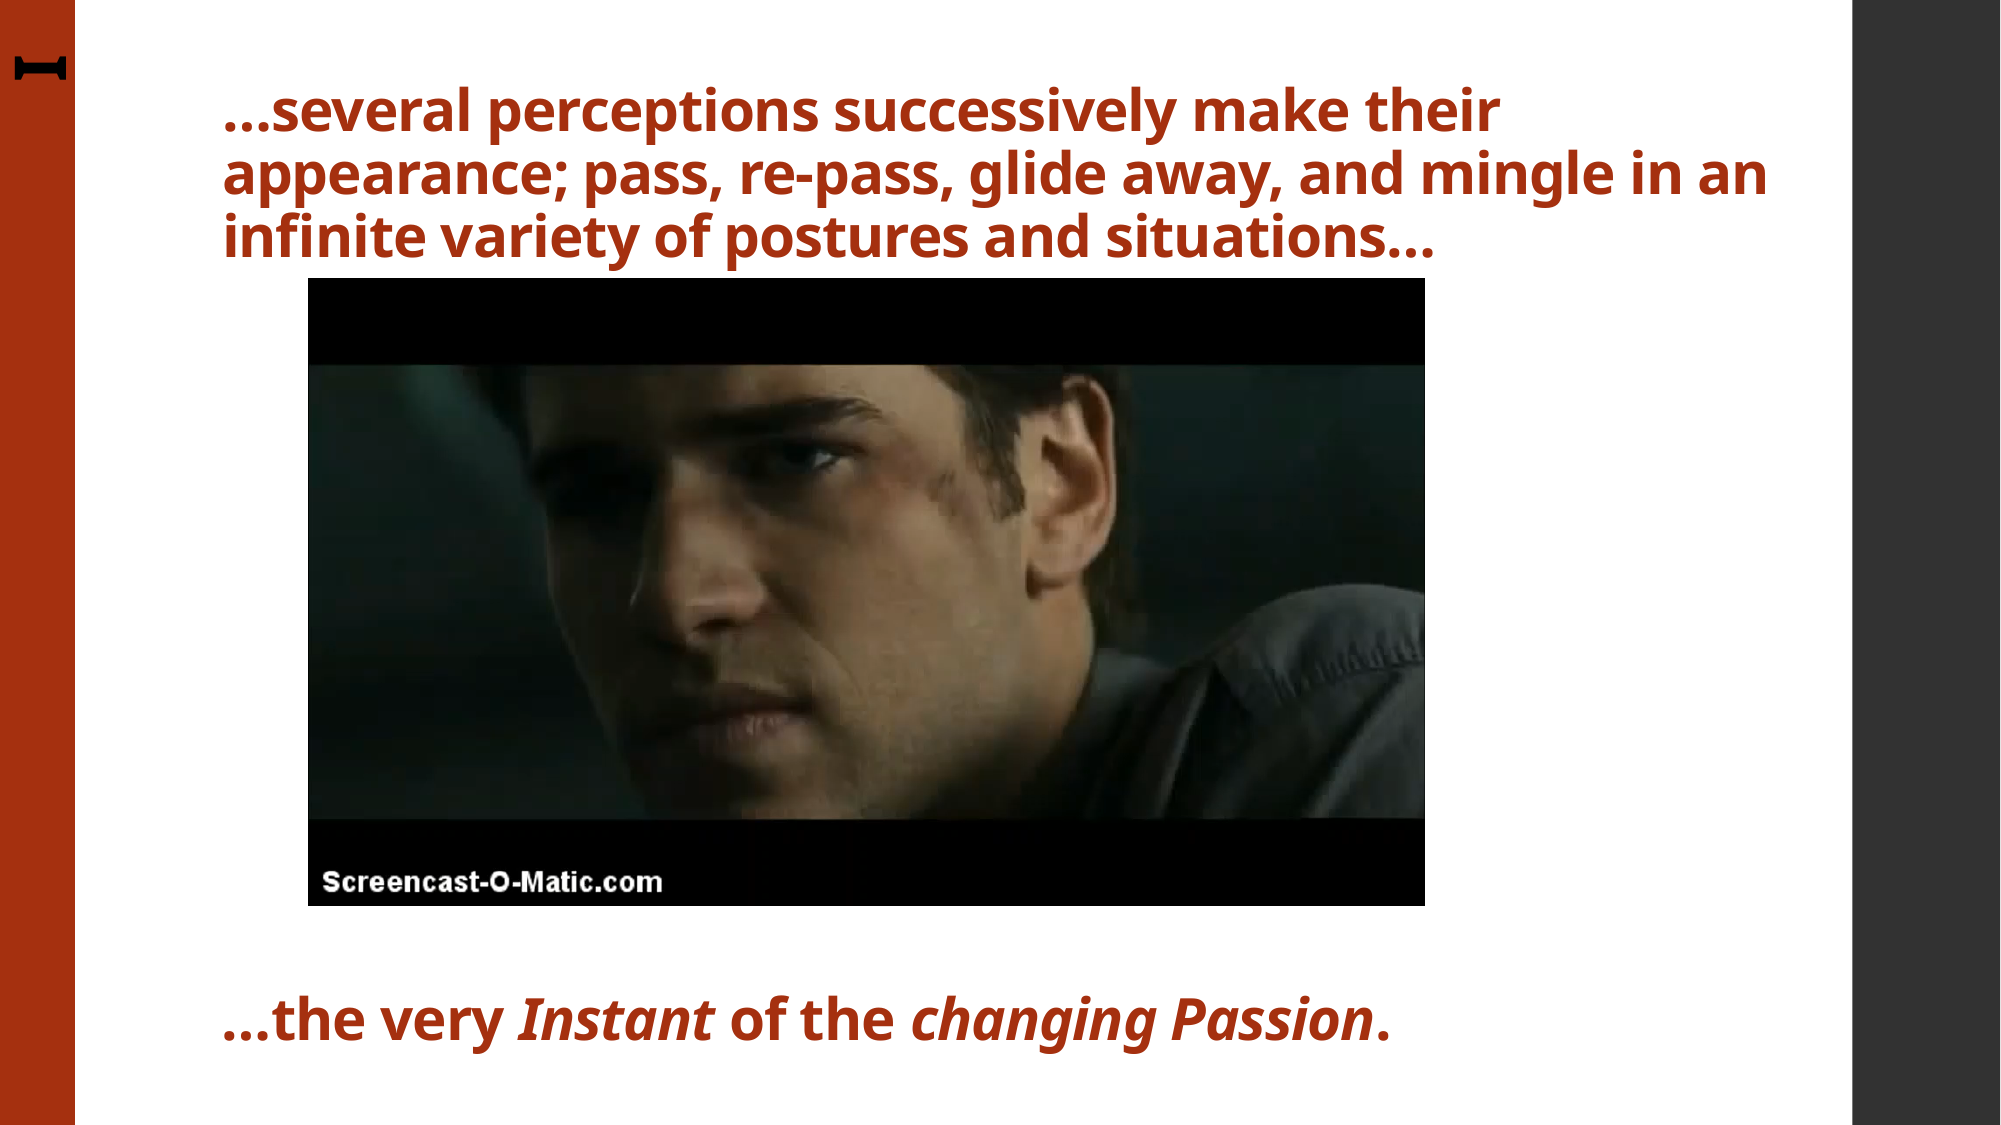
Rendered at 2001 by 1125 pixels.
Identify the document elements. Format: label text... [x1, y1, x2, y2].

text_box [306, 277, 1426, 907]
title …several perceptions successively make their appearance; pass, re-pass, glide away, and mingle in an infinite variety of postures and situations… [206, 43, 1797, 278]
text_box …the very Instant of the changing Passion. [206, 966, 1573, 1061]
text_box I [0, 0, 90, 227]
